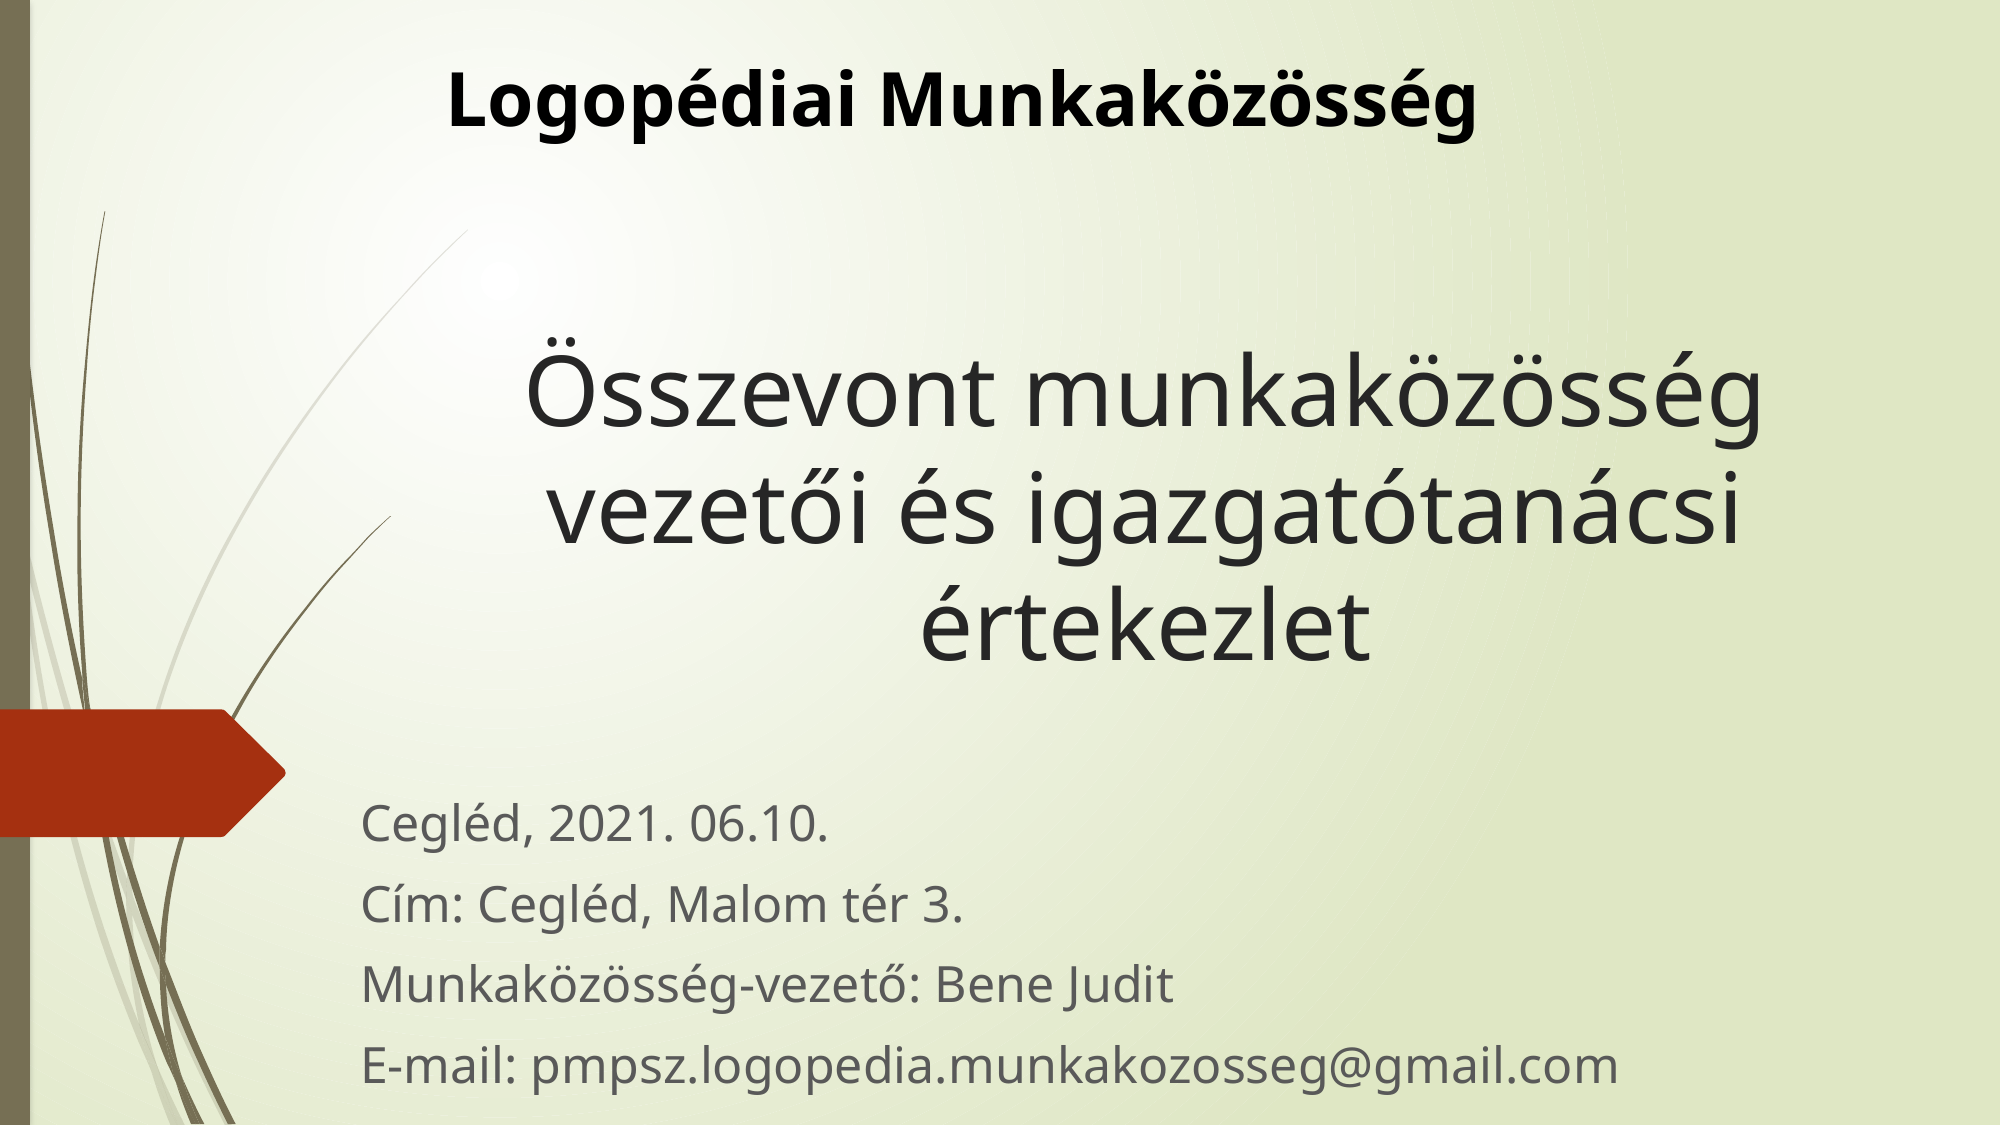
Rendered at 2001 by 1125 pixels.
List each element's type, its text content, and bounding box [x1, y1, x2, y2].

title Összevont munkaközösség vezetői és igazgatótanácsi értekezlet [414, 316, 1877, 688]
subtitle Cegléd, 2021. 06.10. Cím: Cegléd, Malom tér 3. Munkaközösség-vezető: Bene Judit E-mail: pmpsz.logopedia.munkakozosseg@gmail.com [345, 783, 1897, 1098]
text_box Logopédiai Munkaközösség [430, 44, 1926, 149]
